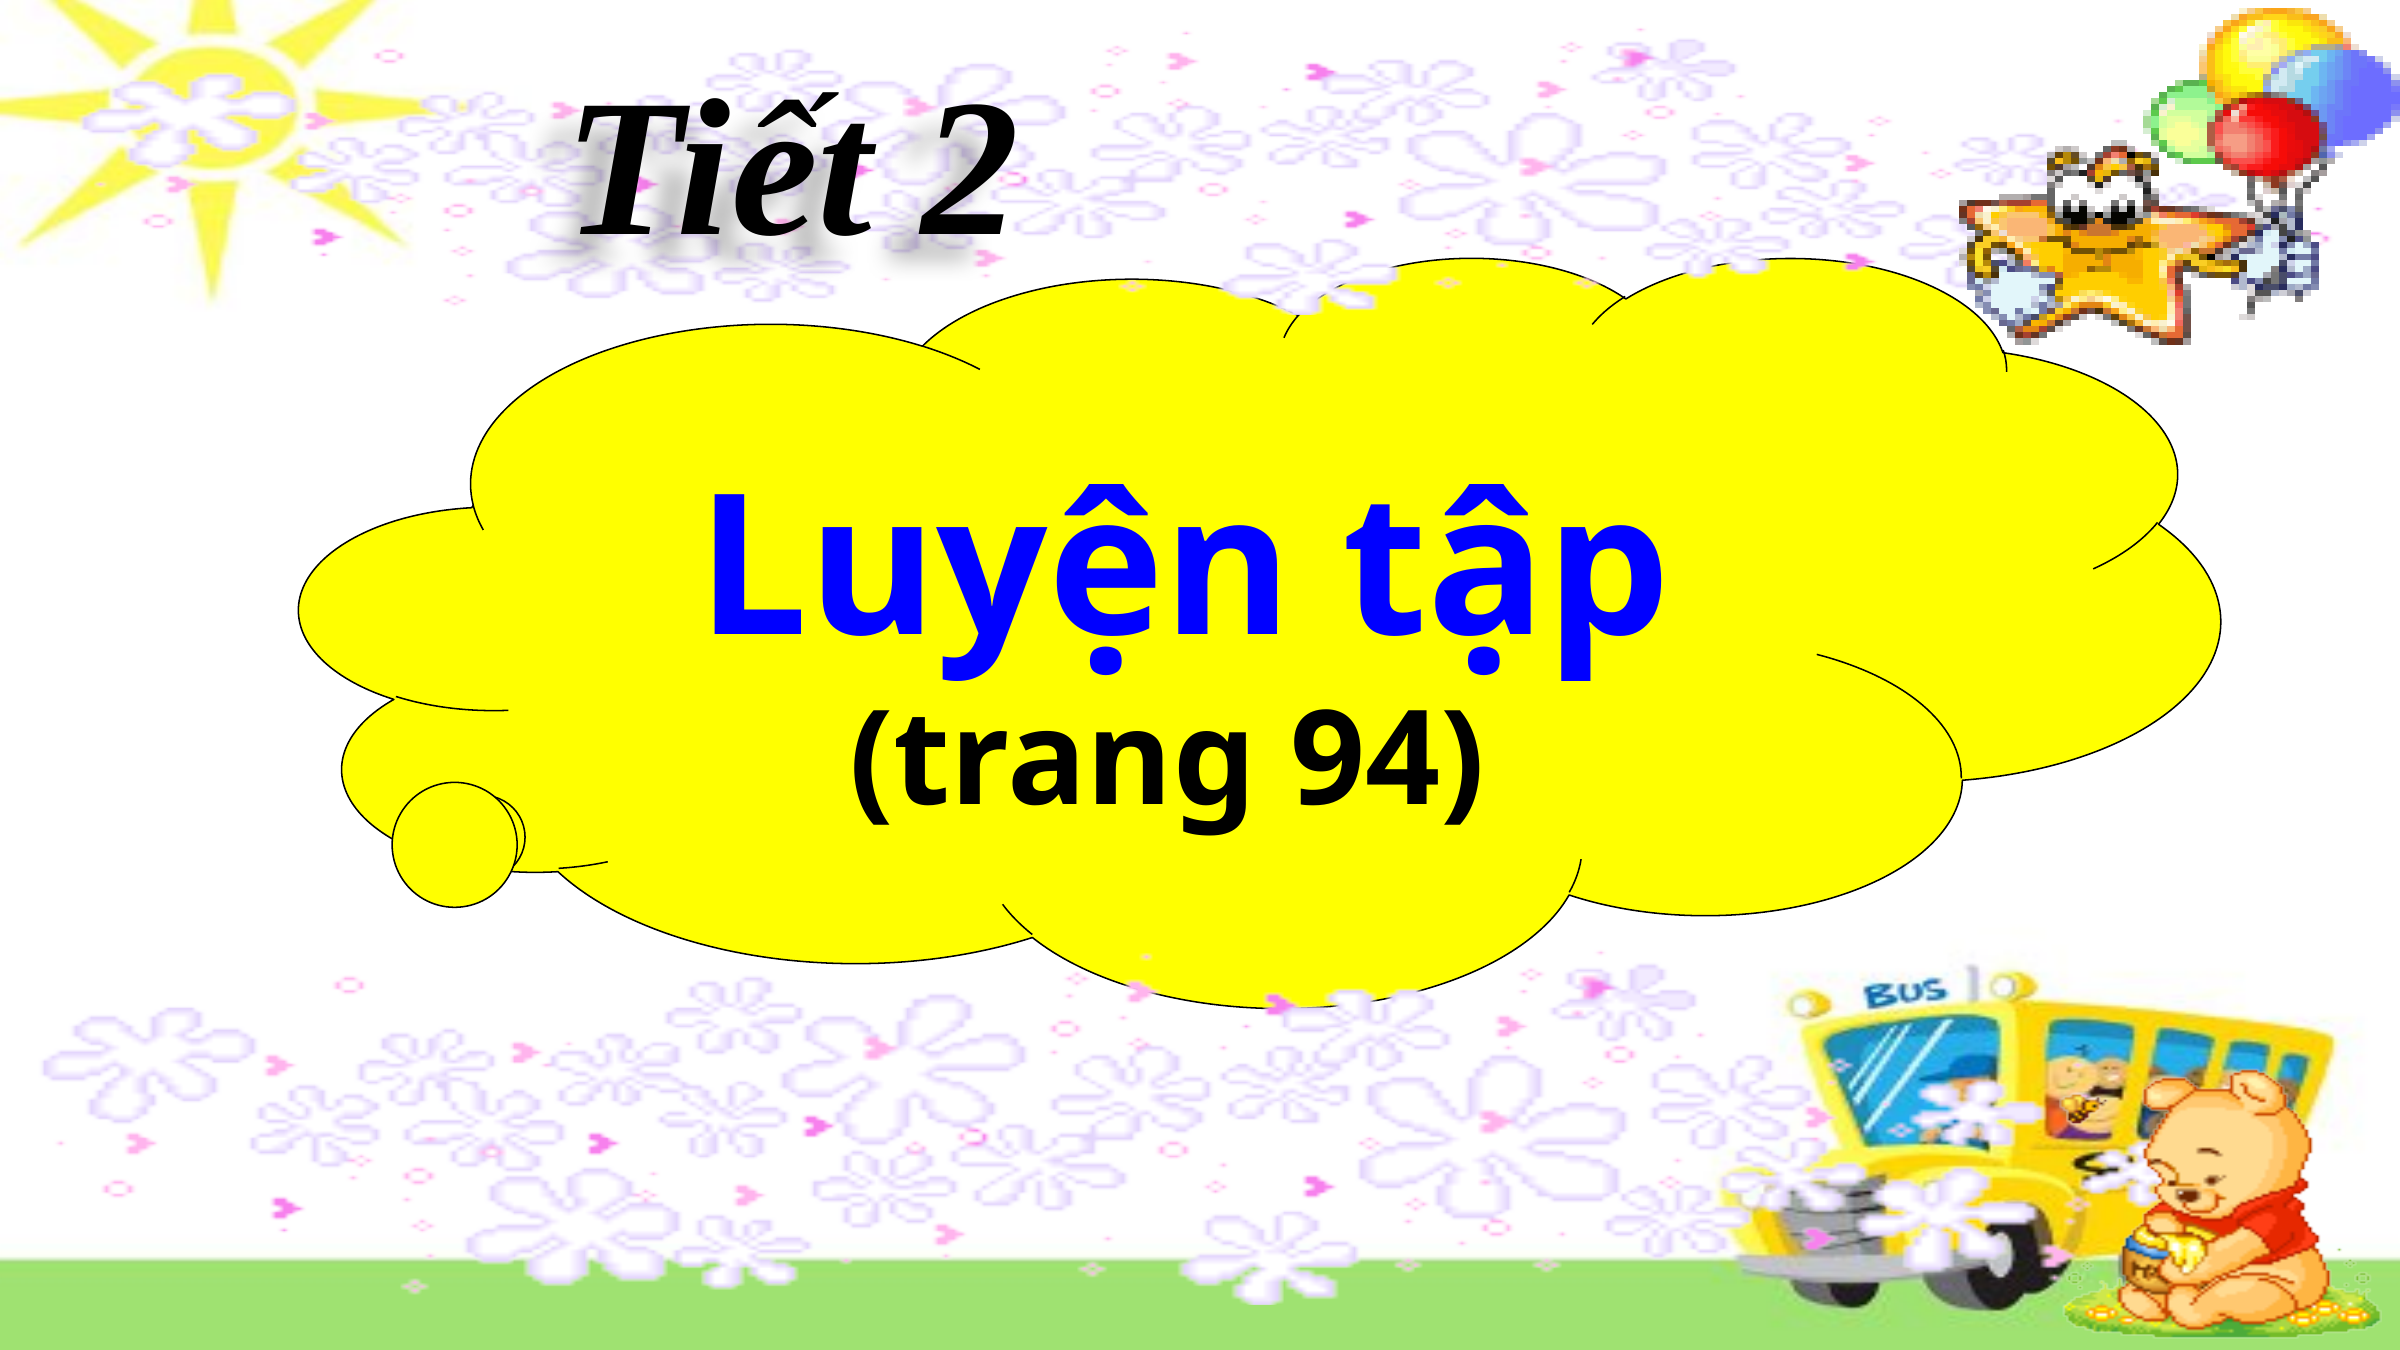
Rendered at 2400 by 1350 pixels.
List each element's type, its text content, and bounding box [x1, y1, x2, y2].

text_box Luyện tập (trang 94) [676, 427, 978, 842]
text_box [1385, 315, 2221, 915]
text_box Luyện tập (trang 94) [1385, 427, 1693, 842]
picture [0, 0, 2400, 1350]
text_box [65, 0, 70, 315]
text_box Tiết 2 [452, 27, 978, 285]
text_box [298, 324, 978, 915]
